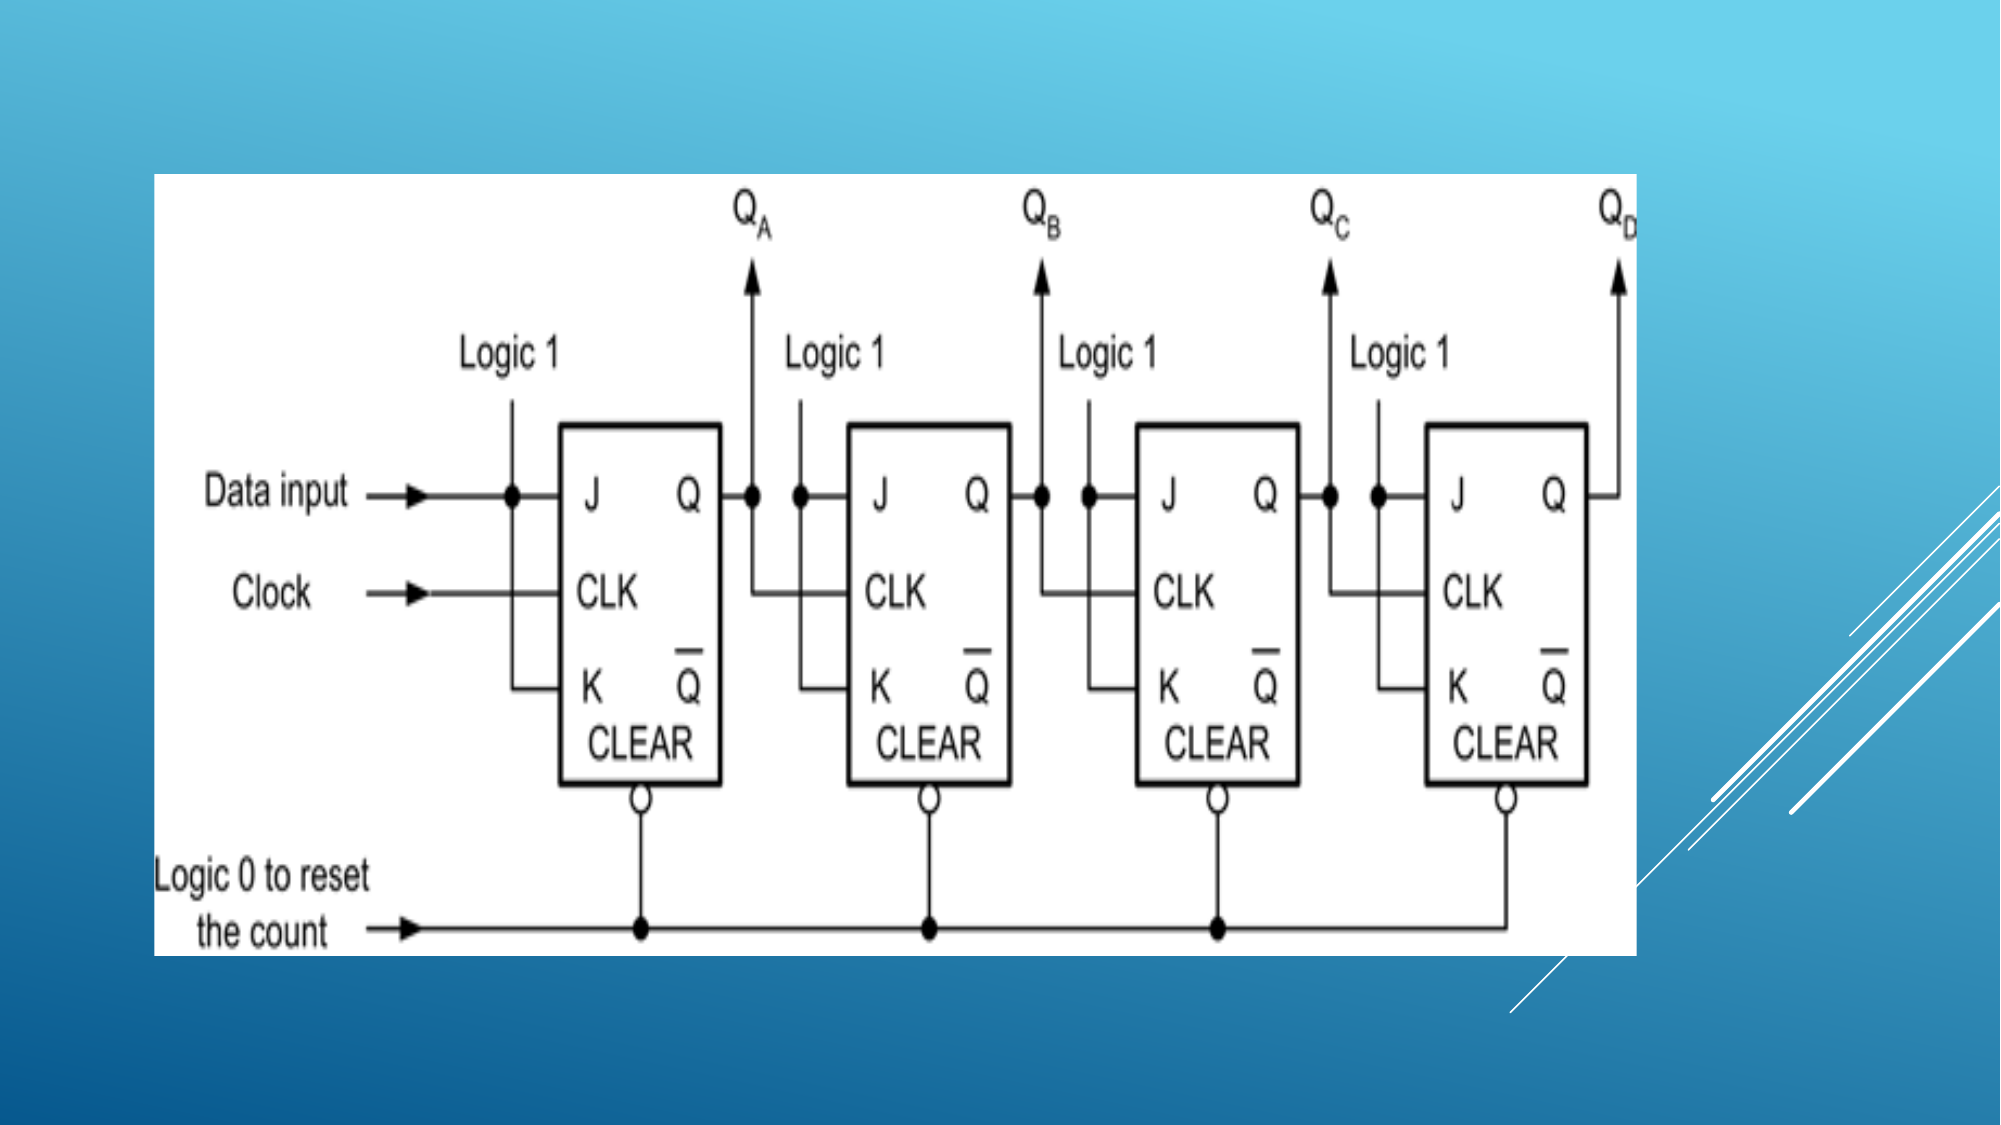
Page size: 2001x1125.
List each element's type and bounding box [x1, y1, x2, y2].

picture [154, 174, 1637, 957]
